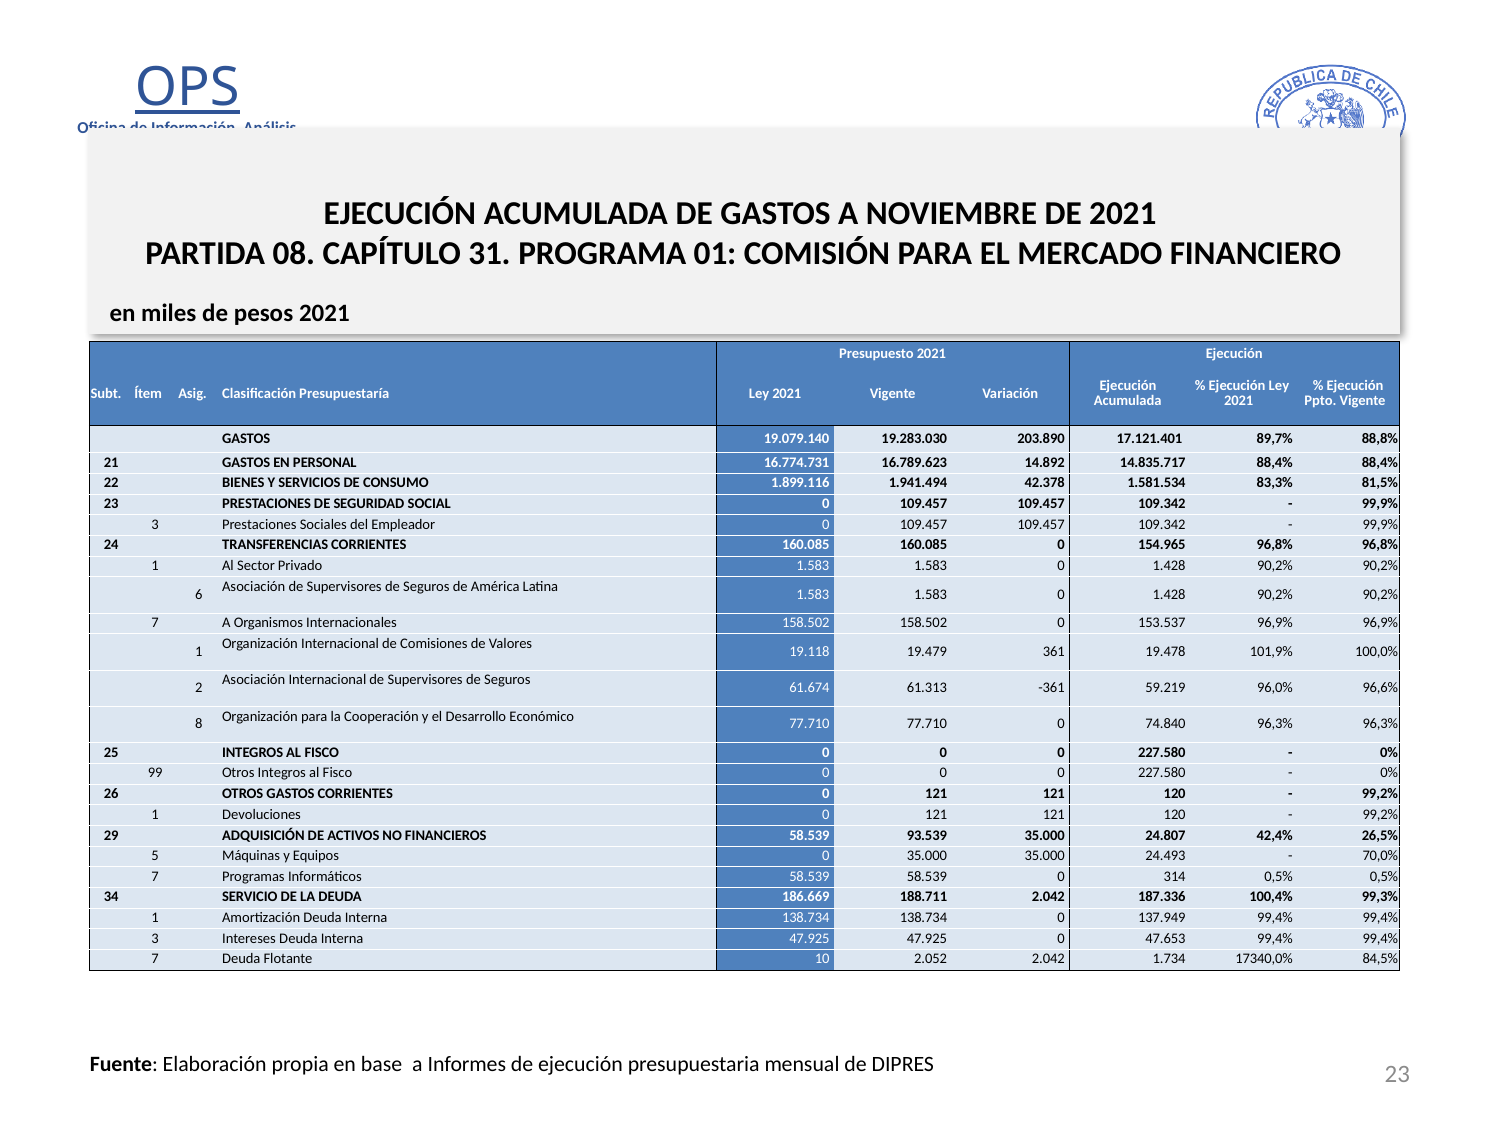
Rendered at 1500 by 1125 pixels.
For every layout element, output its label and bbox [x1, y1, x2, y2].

table_cell [717, 804, 1069, 824]
table_cell [717, 763, 1069, 782]
slide_number [1074, 1042, 1425, 1103]
table_cell [90, 557, 716, 576]
table_cell [90, 887, 716, 906]
table_cell [1070, 783, 1399, 803]
table_cell [717, 577, 1069, 607]
table_cell [90, 742, 716, 762]
table_cell [1070, 866, 1399, 886]
table_header [717, 342, 1069, 362]
table_cell [1070, 515, 1399, 535]
table_cell [717, 536, 1069, 556]
table_cell [90, 783, 716, 803]
table_cell [717, 426, 1069, 452]
table_cell [1070, 825, 1399, 844]
table_cell [717, 474, 1069, 494]
table_cell [717, 362, 1069, 425]
picture [1240, 58, 1420, 175]
table_cell [90, 495, 716, 514]
table_cell [90, 691, 716, 720]
table_cell [1070, 453, 1399, 473]
table_cell [90, 928, 716, 948]
table_cell [1070, 557, 1399, 576]
table_cell [1070, 804, 1399, 824]
table_cell [717, 691, 1069, 720]
table_cell [717, 515, 1069, 535]
table_cell [717, 845, 1069, 865]
table_cell [90, 362, 716, 425]
table_cell [90, 453, 716, 473]
table_cell [90, 845, 716, 865]
table_cell [90, 608, 716, 628]
table_cell [1070, 691, 1399, 720]
table_cell [1070, 763, 1399, 782]
table_cell [90, 426, 716, 452]
table_cell [90, 629, 716, 659]
table_cell [1070, 536, 1399, 556]
table_cell [1070, 845, 1399, 865]
table_cell [90, 825, 716, 844]
table_cell [90, 866, 716, 886]
text_box [94, 288, 1406, 329]
table_cell [90, 536, 716, 556]
table_cell [90, 474, 716, 494]
table_header [1070, 342, 1399, 362]
table_cell [1070, 474, 1399, 494]
table_cell [717, 660, 1069, 690]
table_cell [1070, 721, 1399, 741]
table_cell [717, 825, 1069, 844]
table_cell [717, 742, 1069, 762]
table_cell [90, 721, 716, 741]
table_cell [1070, 495, 1399, 514]
table_cell [90, 577, 716, 607]
table_cell [717, 907, 1069, 927]
table_cell [1070, 742, 1399, 762]
table_cell [717, 629, 1069, 659]
table_cell [717, 866, 1069, 886]
table_cell [717, 453, 1069, 473]
table_cell [717, 557, 1069, 576]
table_cell [90, 907, 716, 927]
table_header [90, 342, 716, 362]
table_cell [90, 660, 716, 690]
table_cell [717, 495, 1069, 514]
table_cell [1070, 928, 1399, 948]
table_cell [90, 763, 716, 782]
table_cell [1070, 629, 1399, 659]
table_cell [717, 783, 1069, 803]
table_cell [717, 928, 1069, 948]
table_cell [1070, 362, 1399, 425]
table_cell [1070, 577, 1399, 607]
table_cell [717, 887, 1069, 906]
table_cell [1070, 426, 1399, 452]
table_cell [90, 515, 716, 535]
table_cell [1070, 660, 1399, 690]
table_cell [717, 721, 1069, 741]
table_cell [90, 804, 716, 824]
table_cell [1070, 608, 1399, 628]
table_cell [1070, 887, 1399, 906]
table_cell [1070, 907, 1399, 927]
title [89, 128, 1400, 333]
table_cell [717, 608, 1069, 628]
